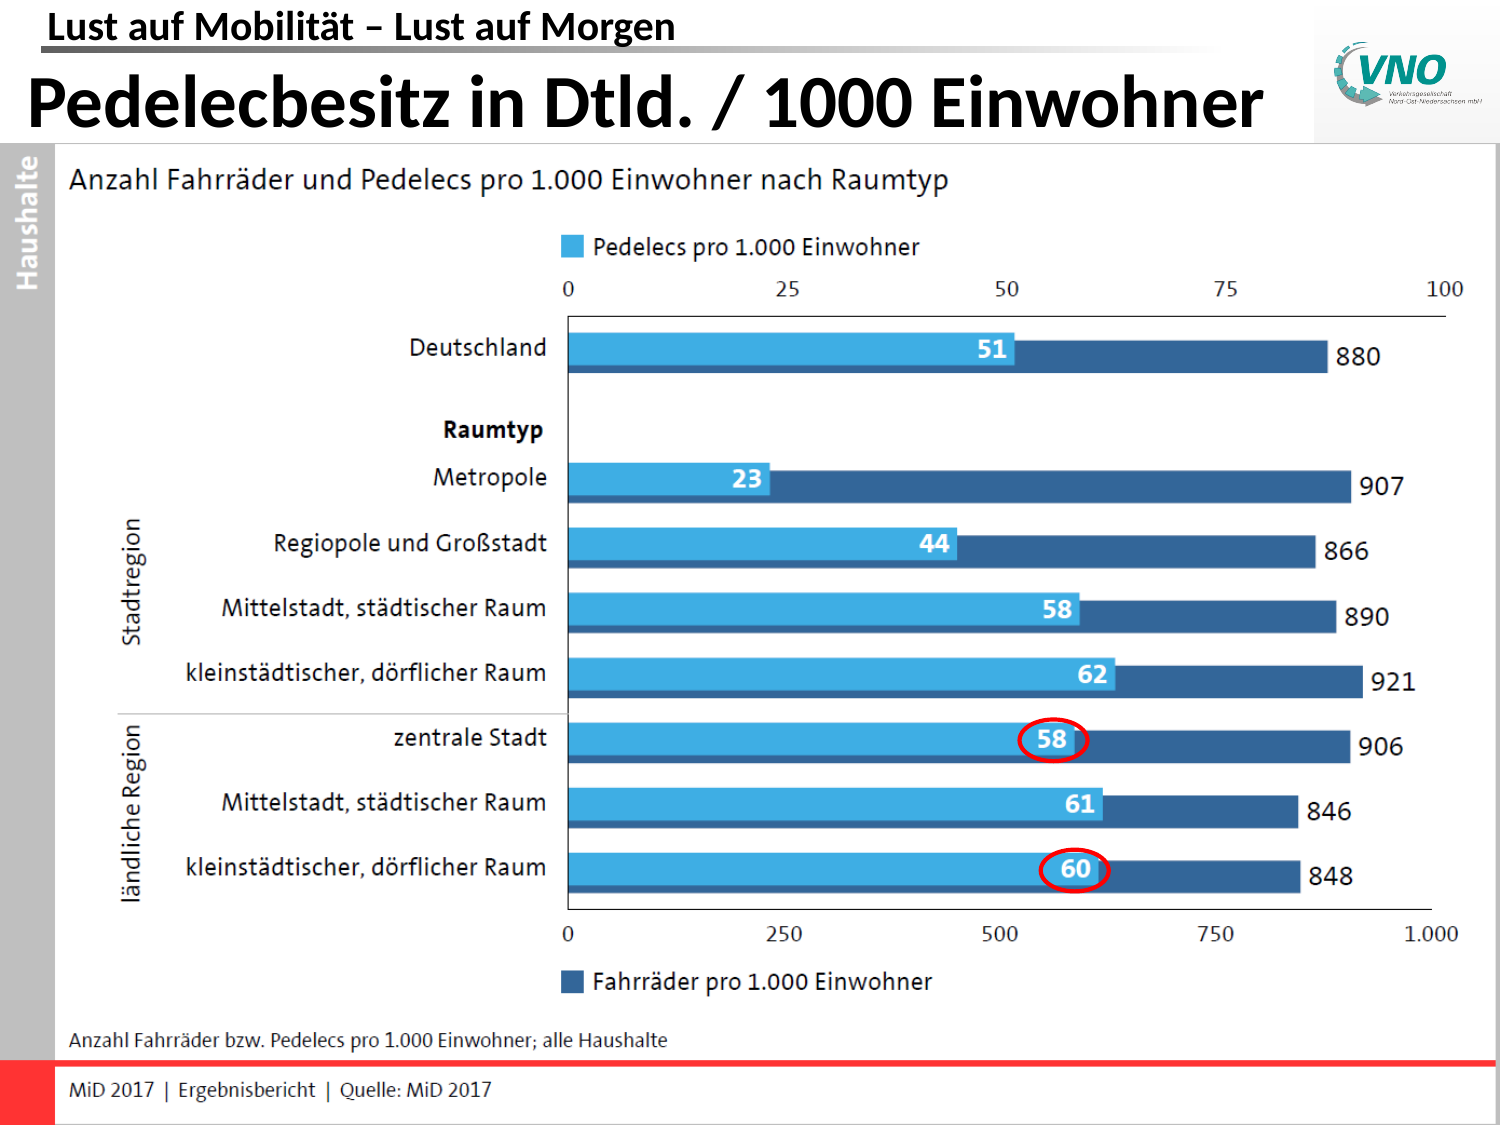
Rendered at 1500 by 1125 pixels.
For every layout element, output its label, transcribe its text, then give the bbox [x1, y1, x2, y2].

picture [0, 143, 1500, 1125]
picture [1334, 42, 1482, 107]
title Pedelecbesitz in Dtld. / 1000 Einwohner [0, 44, 1294, 143]
